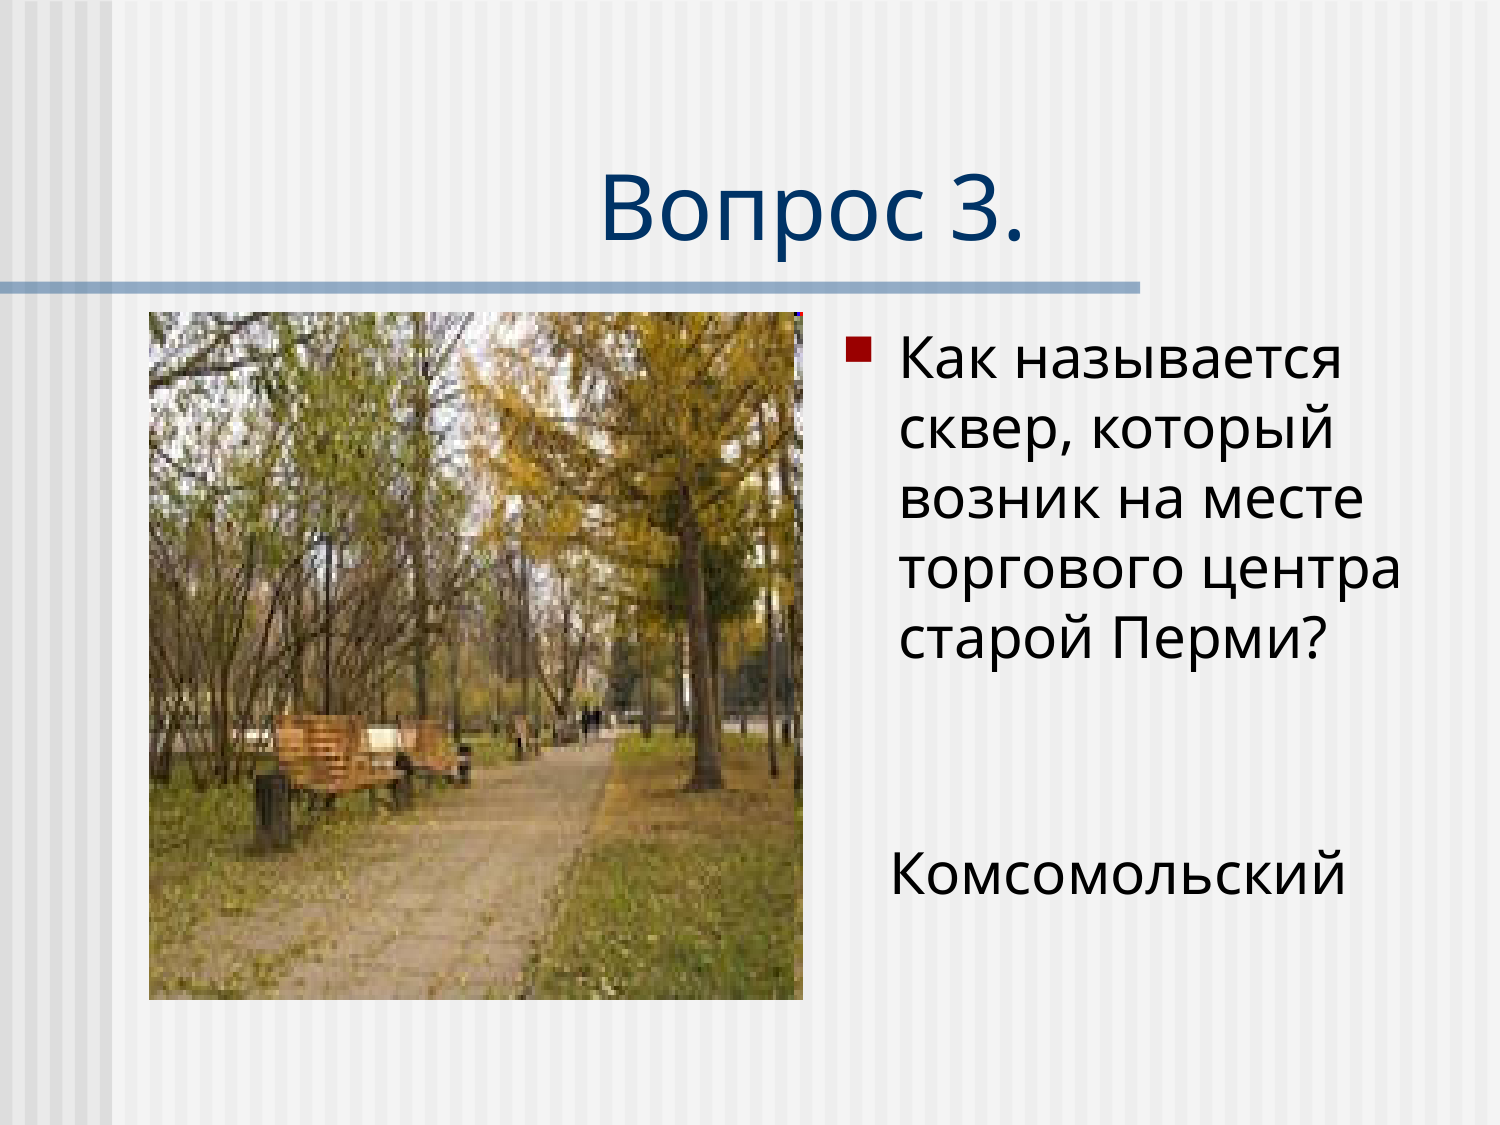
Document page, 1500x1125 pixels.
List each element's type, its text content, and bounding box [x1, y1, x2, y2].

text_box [149, 312, 803, 1001]
text_box Комсомольский [874, 829, 1376, 914]
list Как называется сквер, который возник на месте торгового центра старой Перми? [827, 312, 1481, 738]
title Вопрос 3. [142, 141, 1482, 267]
